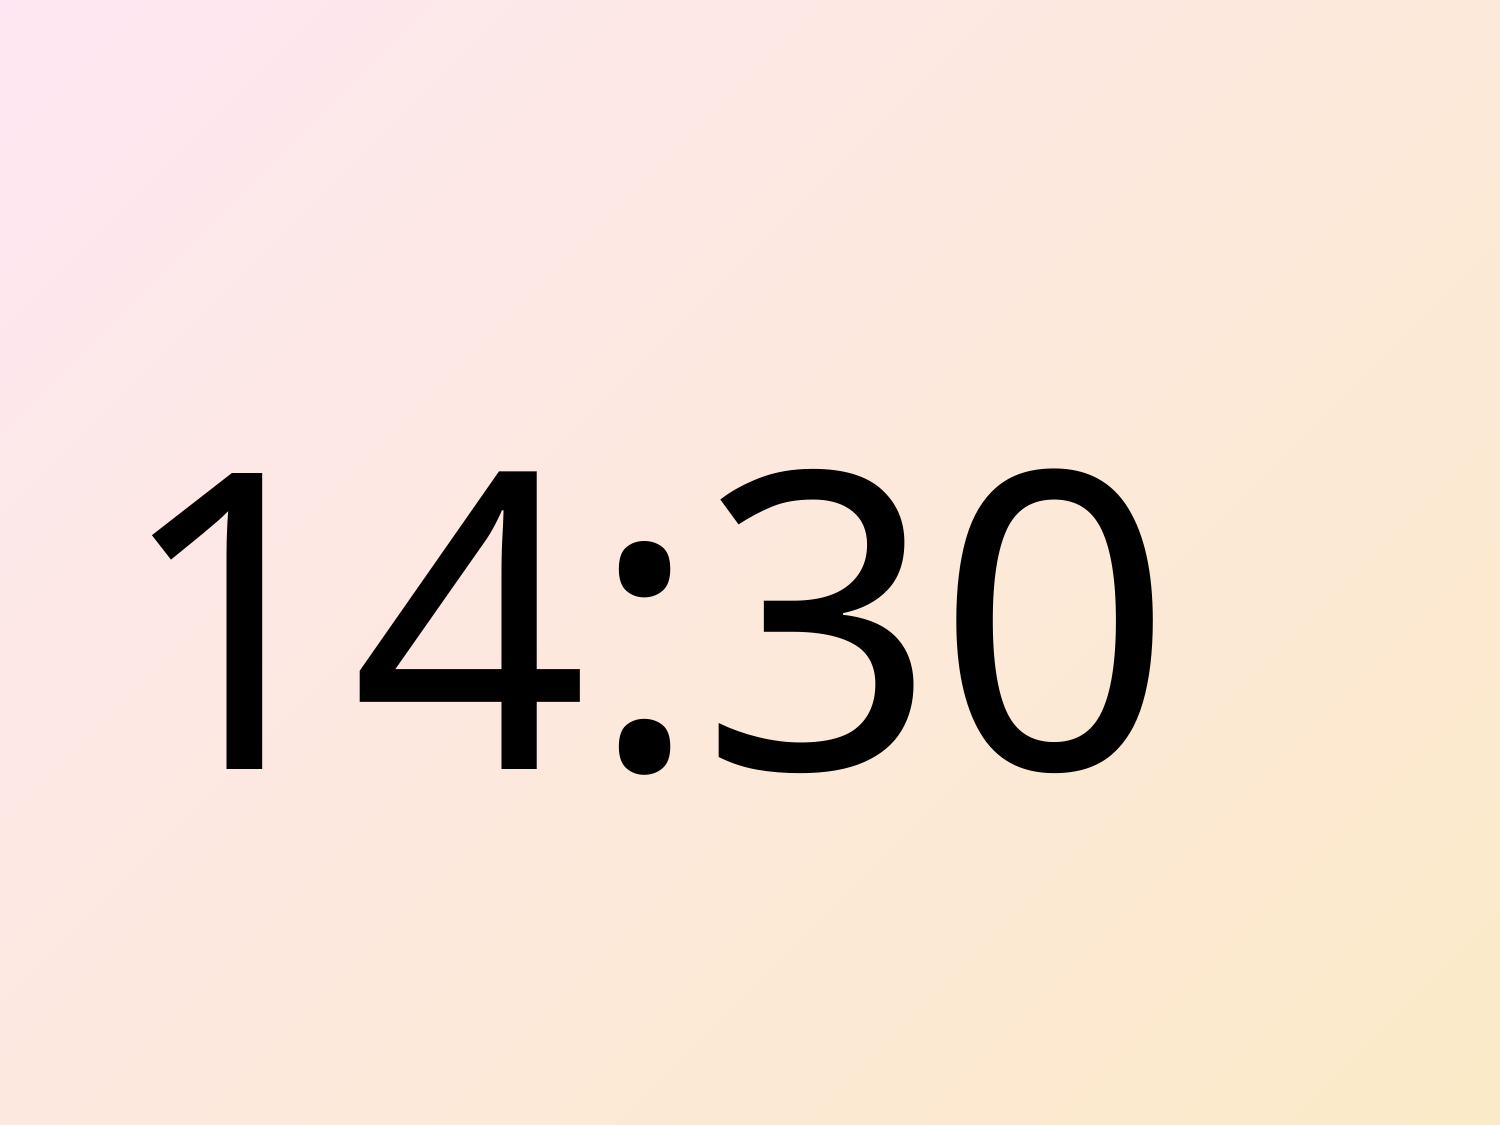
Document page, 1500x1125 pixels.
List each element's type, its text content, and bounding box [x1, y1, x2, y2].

text_box 14:30 [100, 267, 1451, 1010]
